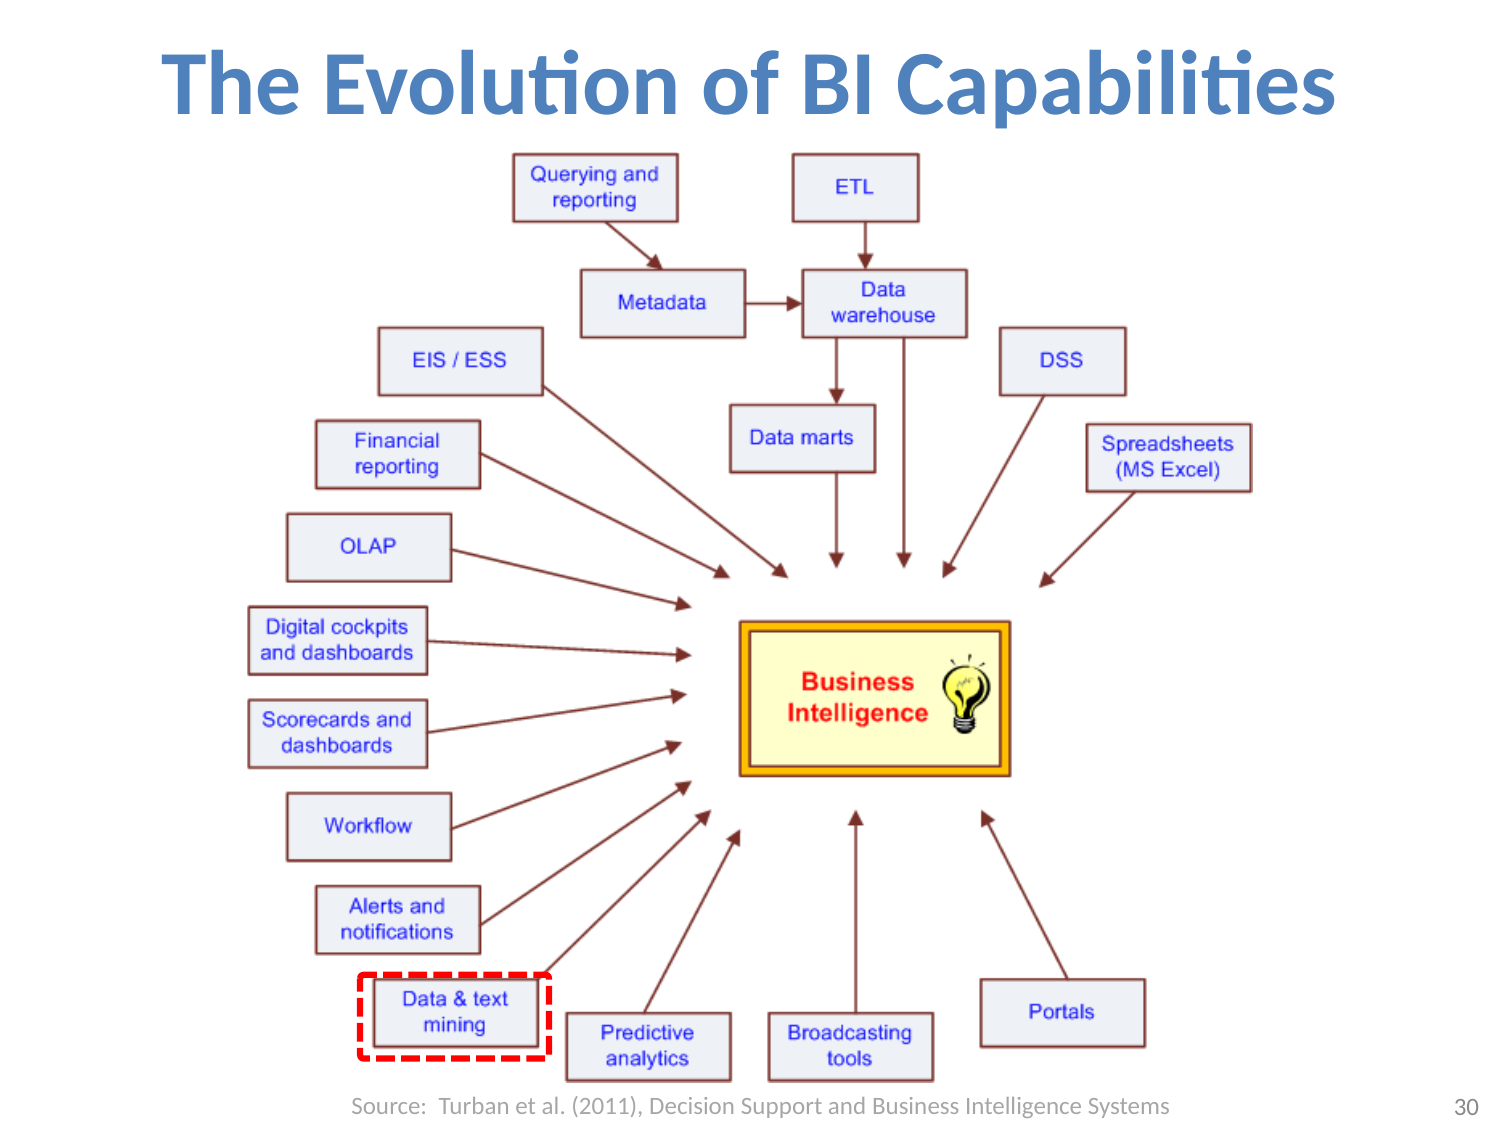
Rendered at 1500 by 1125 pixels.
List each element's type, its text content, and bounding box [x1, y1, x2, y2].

slide_number 30 [1387, 1082, 1495, 1125]
picture [246, 151, 1253, 1083]
text_box Source: Turban et al. (2011), Decision Support and Business Intelligence Systems [301, 1091, 1223, 1125]
title The Evolution of BI Capabilities [75, 19, 1425, 138]
